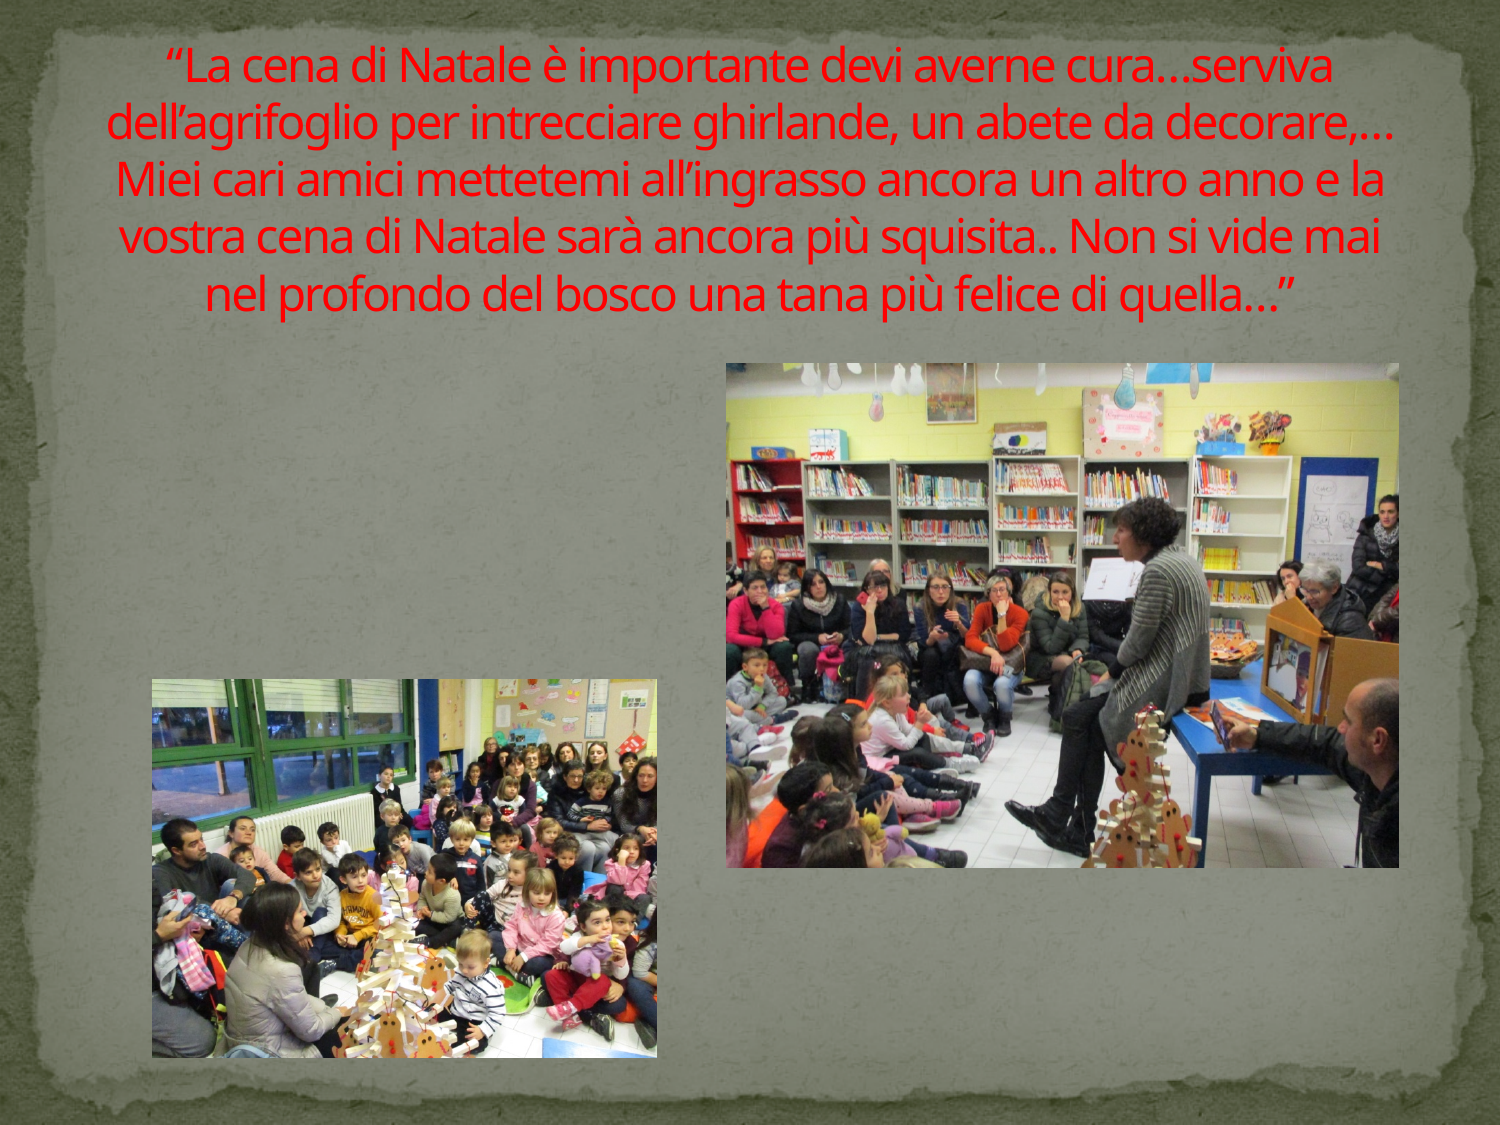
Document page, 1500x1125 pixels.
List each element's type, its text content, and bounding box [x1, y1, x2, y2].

title “La cena di Natale è importante devi averne cura…serviva dell’agrifoglio per intrecciare ghirlande, un abete da decorare,…Miei cari amici mettetemi all’ingrasso ancora un altro anno e la vostra cena di Natale sarà ancora più squisita.. Non si vide mai nel profondo del bosco una tana più felice di quella…” [74, 24, 1425, 329]
picture [726, 363, 1399, 868]
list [155, 682, 654, 1055]
